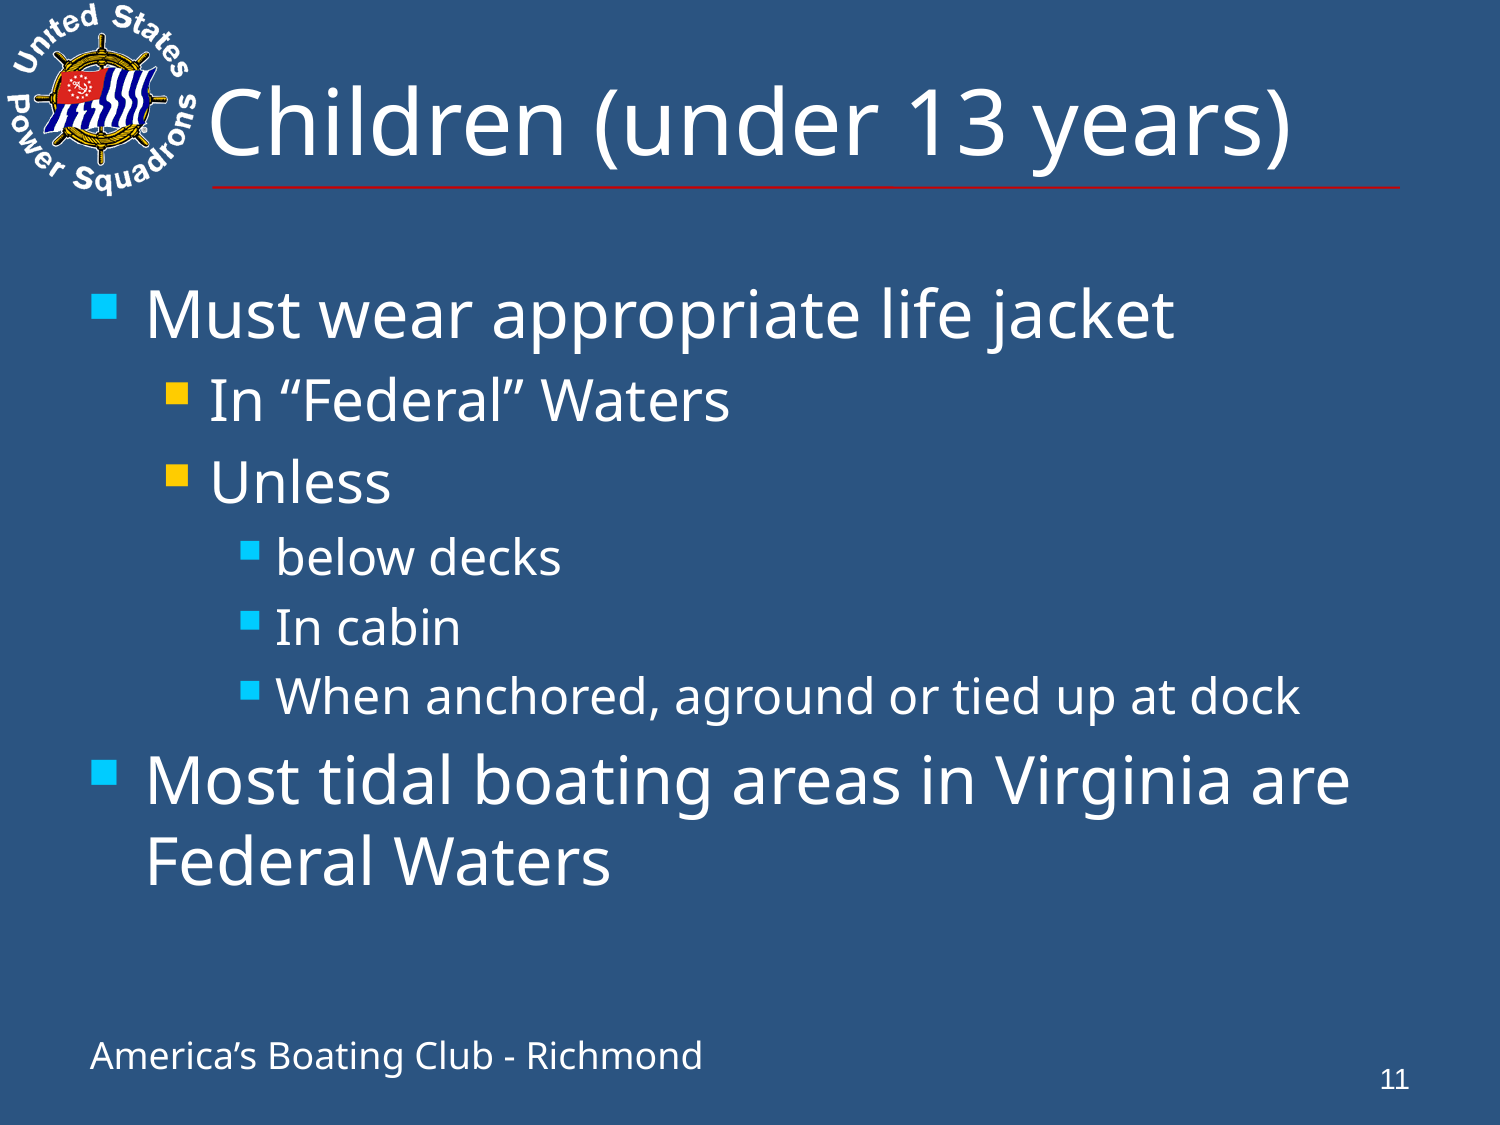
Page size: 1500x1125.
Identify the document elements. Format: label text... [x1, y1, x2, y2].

picture [0, 0, 200, 199]
title Children (under 13 years) [74, 62, 1426, 176]
list Must wear appropriate life jacket In “Federal” Waters Unless below decks In cabin When anchored, aground or tied up at dock Most tidal boating areas in Virginia are Federal Waters [72, 264, 1424, 940]
slide_number 11 [1074, 1024, 1426, 1103]
